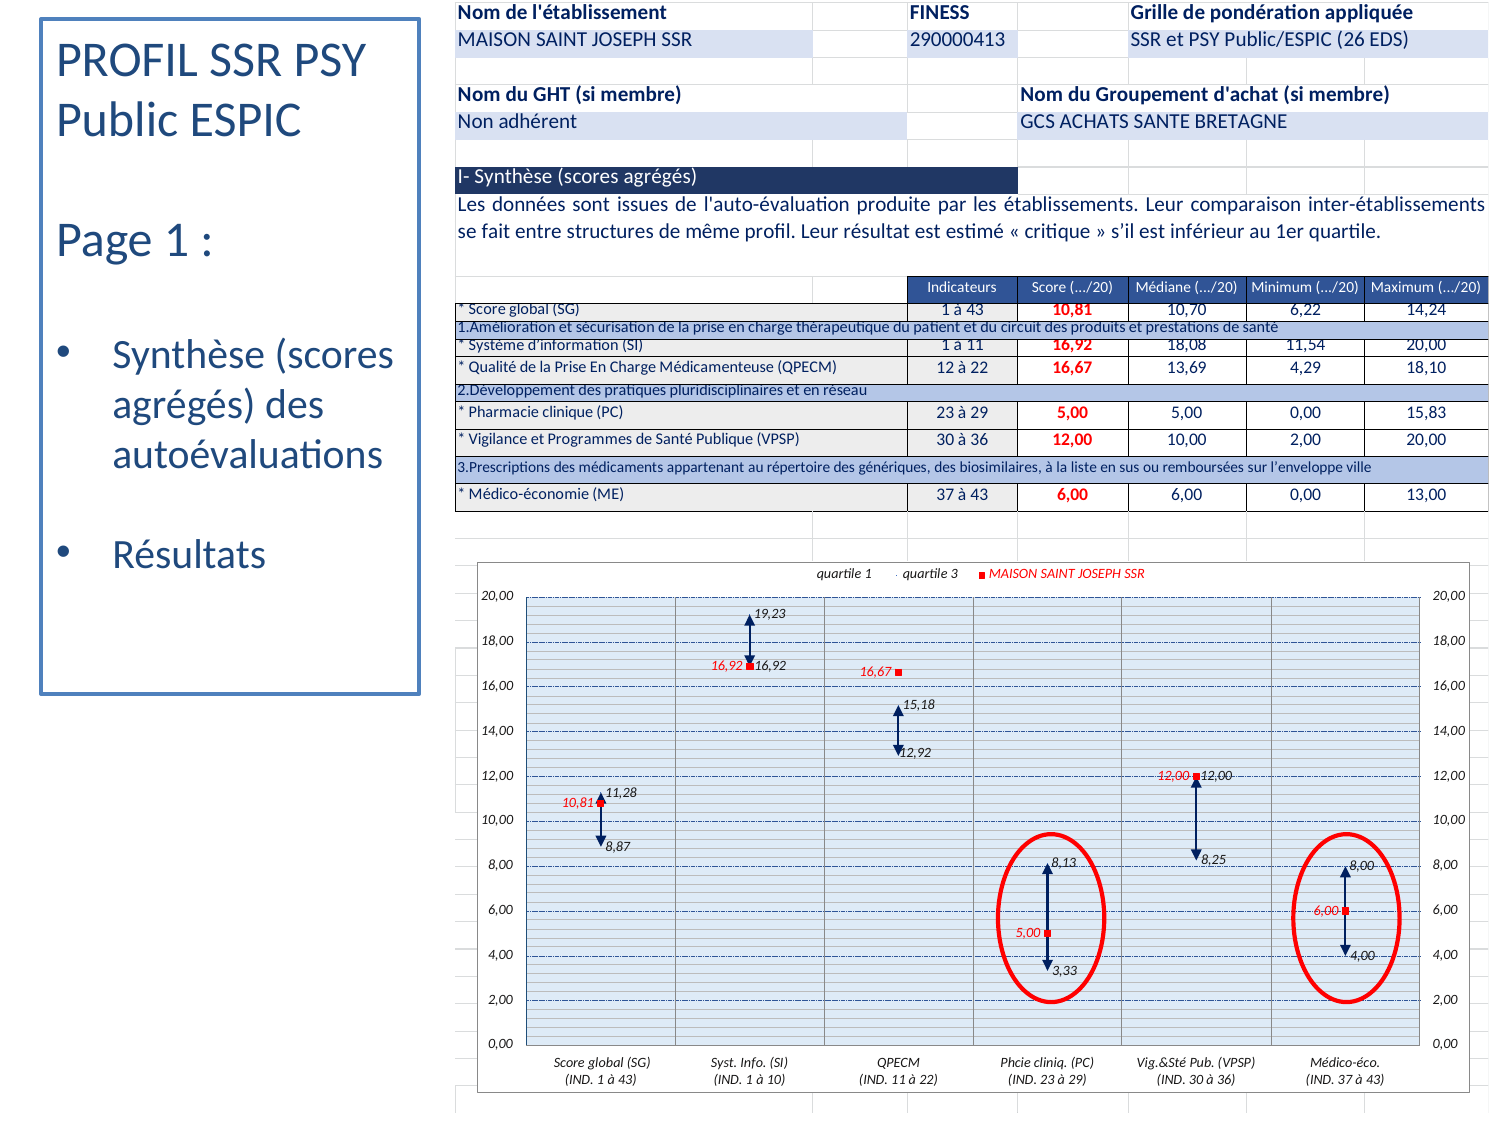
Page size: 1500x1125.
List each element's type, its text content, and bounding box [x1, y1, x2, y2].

text_box PROFIL SSR PSY Public ESPIC Page 1 : Synthèse (scores agrégés) des autoévaluations Résultats [39, 17, 421, 696]
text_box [454, 2, 1489, 1114]
